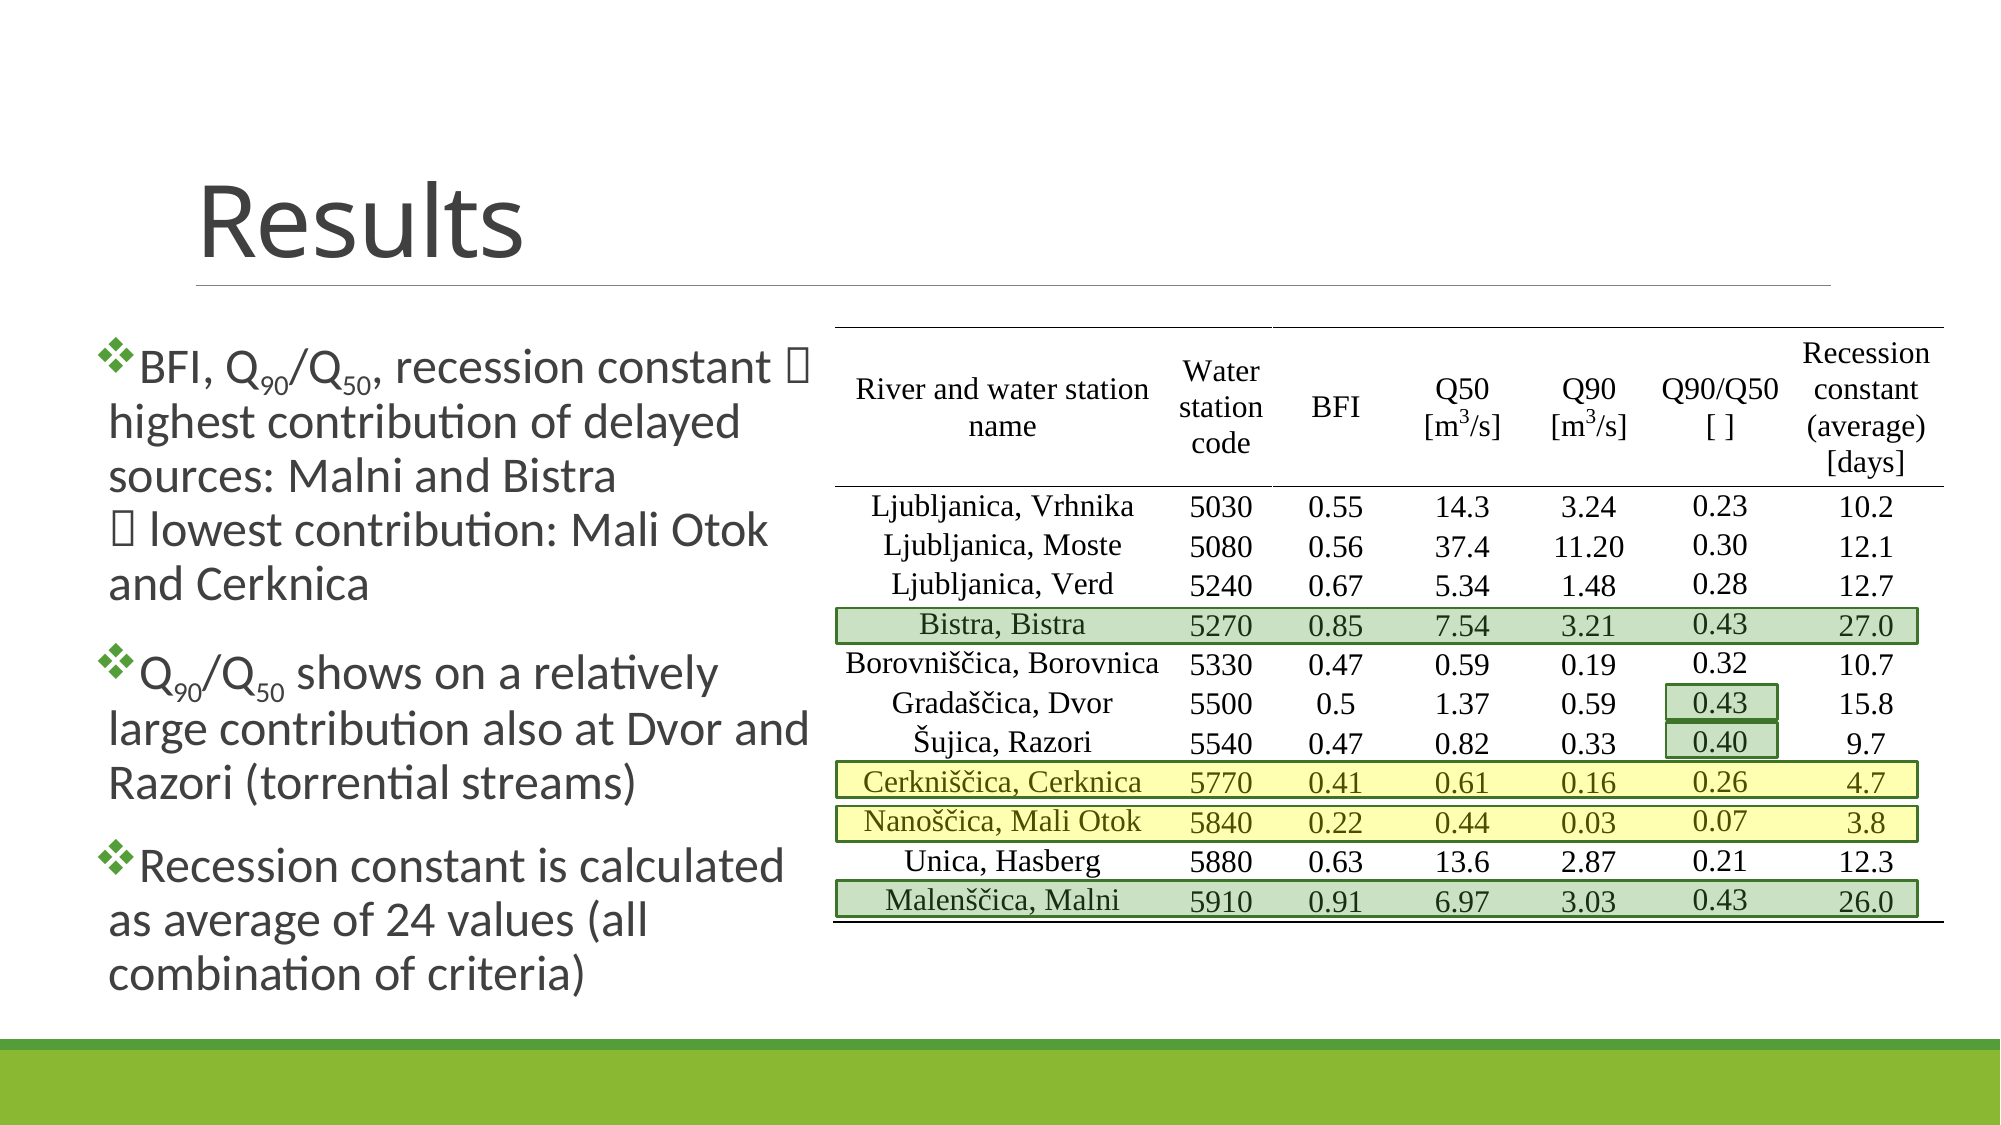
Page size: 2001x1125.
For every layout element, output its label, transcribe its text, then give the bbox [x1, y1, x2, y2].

title Results [180, 47, 1830, 285]
text_box BFI, Q90/Q50, recession constant  highest contribution of delayed sources: Malni and Bistra  lowest contribution: Mali Otok and Cerknica Q90/Q50 shows on a relatively large contribution also at Dvor and Razori (torrential streams) Recession constant is calculated as average of 24 values (all combination of criteria) [78, 326, 837, 1058]
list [754, 326, 2000, 960]
